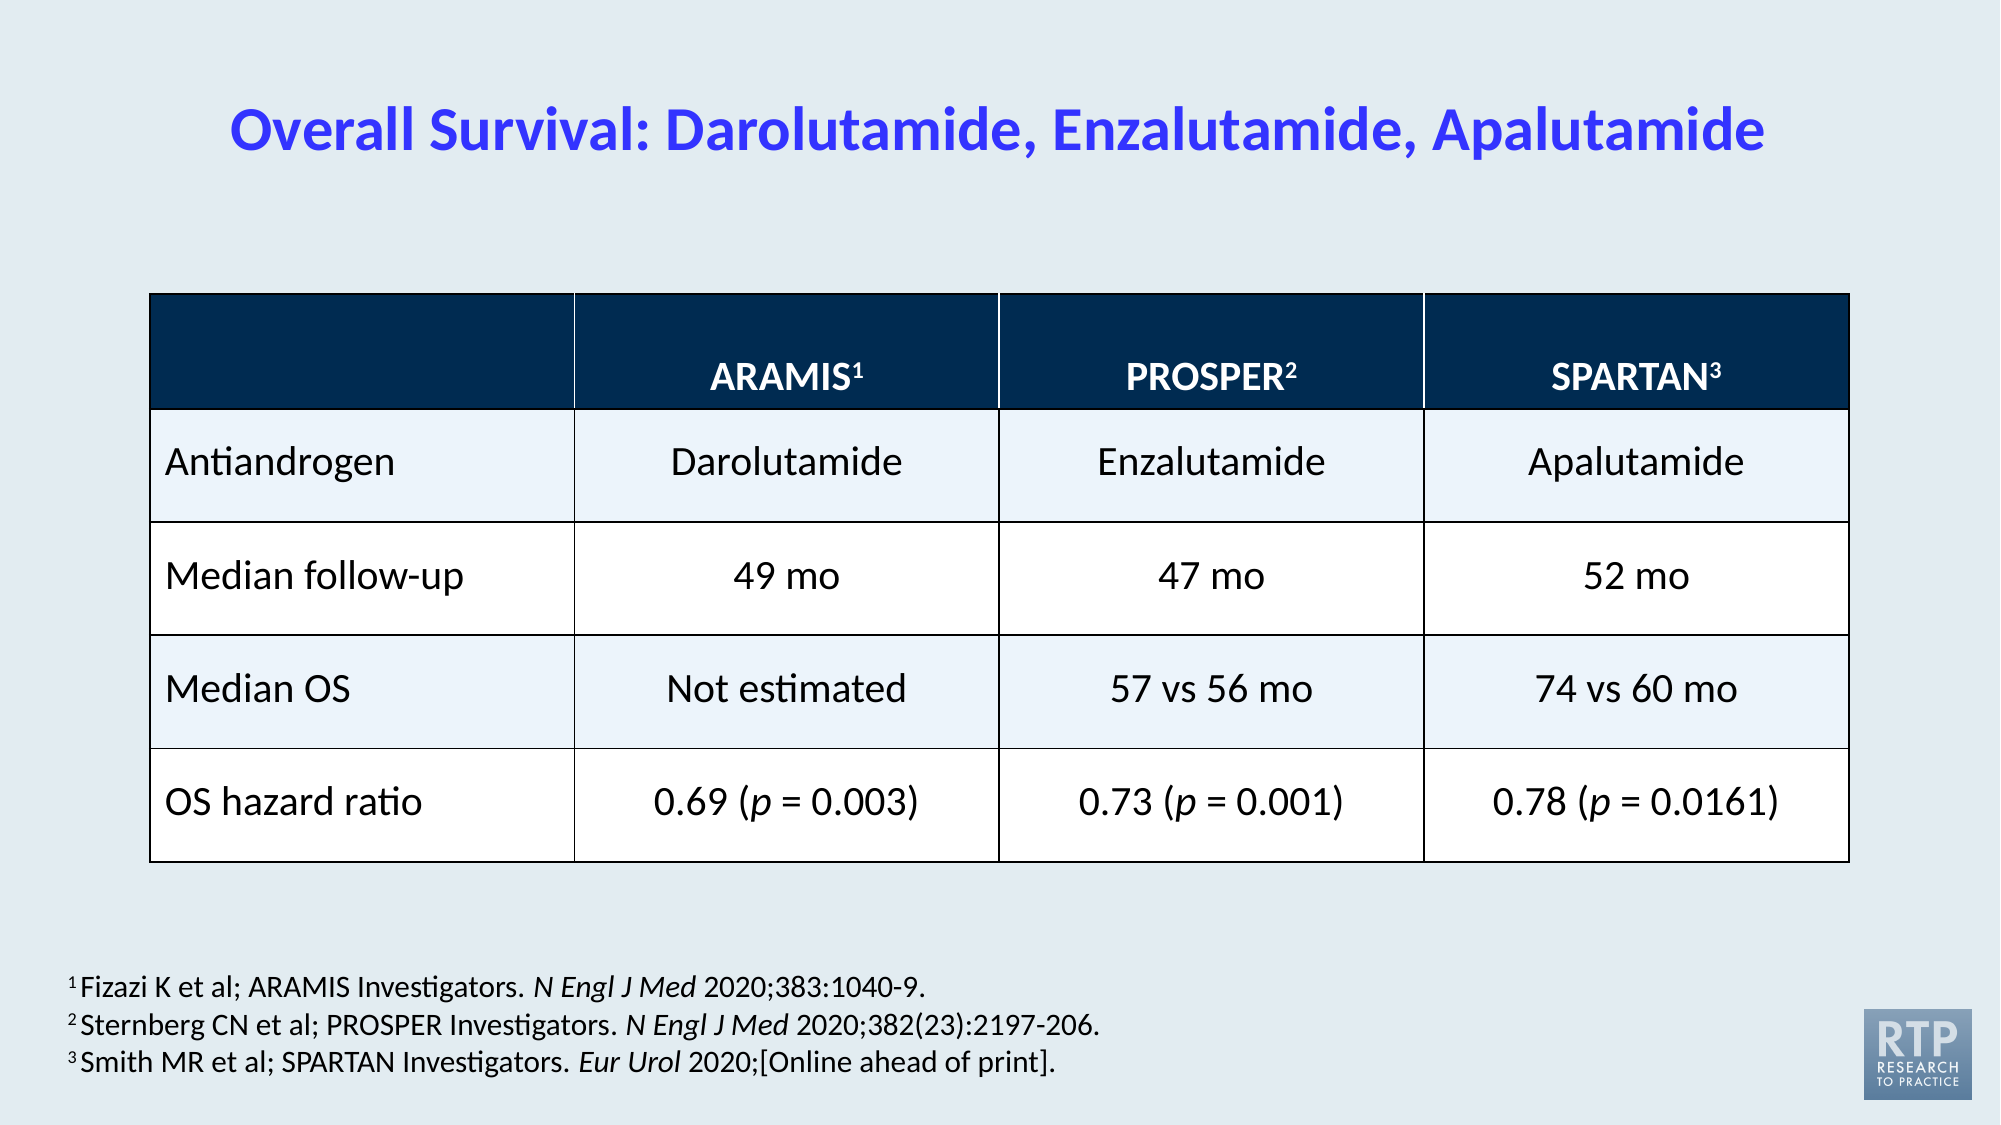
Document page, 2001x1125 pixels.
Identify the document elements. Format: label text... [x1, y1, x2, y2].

title Overall Survival: Darolutamide, Enzalutamide, Apalutamide [149, 36, 1850, 225]
table_cell 0.69 (p = 0.003) [575, 749, 998, 861]
table_cell Median OS [151, 636, 574, 748]
table_cell 74 vs 60 mo [1425, 636, 1848, 748]
table_cell 57 vs 56 mo [1000, 636, 1423, 748]
table_cell Darolutamide [575, 410, 998, 521]
table_cell Enzalutamide [1000, 410, 1423, 521]
table_header ARAMIS1 [575, 295, 998, 408]
table_cell 47 mo [1000, 523, 1423, 634]
table_cell Not estimated [575, 636, 998, 748]
table_cell Apalutamide [1425, 410, 1848, 521]
table_header [151, 295, 574, 408]
table_cell 52 mo [1425, 523, 1848, 634]
table_cell Median follow-up [151, 523, 574, 634]
text_box 1 Fizazi K et al; ARAMIS Investigators. N Engl J Med 2020;383:1040-9. 2 Sternberg CN et al; PROSPER Investigators. N Engl J Med 2020;382(23):2197-206. 3 Smith MR et al; SPARTAN Investigators. Eur Urol 2020;[Online ahead of print]. [52, 958, 1123, 1086]
table_cell 0.78 (p = 0.0161) [1425, 749, 1848, 861]
table_cell 49 mo [575, 523, 998, 634]
table_cell Antiandrogen [151, 410, 574, 521]
table_cell 0.73 (p = 0.001) [1000, 749, 1423, 861]
table_header PROSPER2 [1000, 295, 1423, 408]
table_cell OS hazard ratio [151, 749, 574, 861]
table_header SPARTAN3 [1425, 295, 1848, 408]
